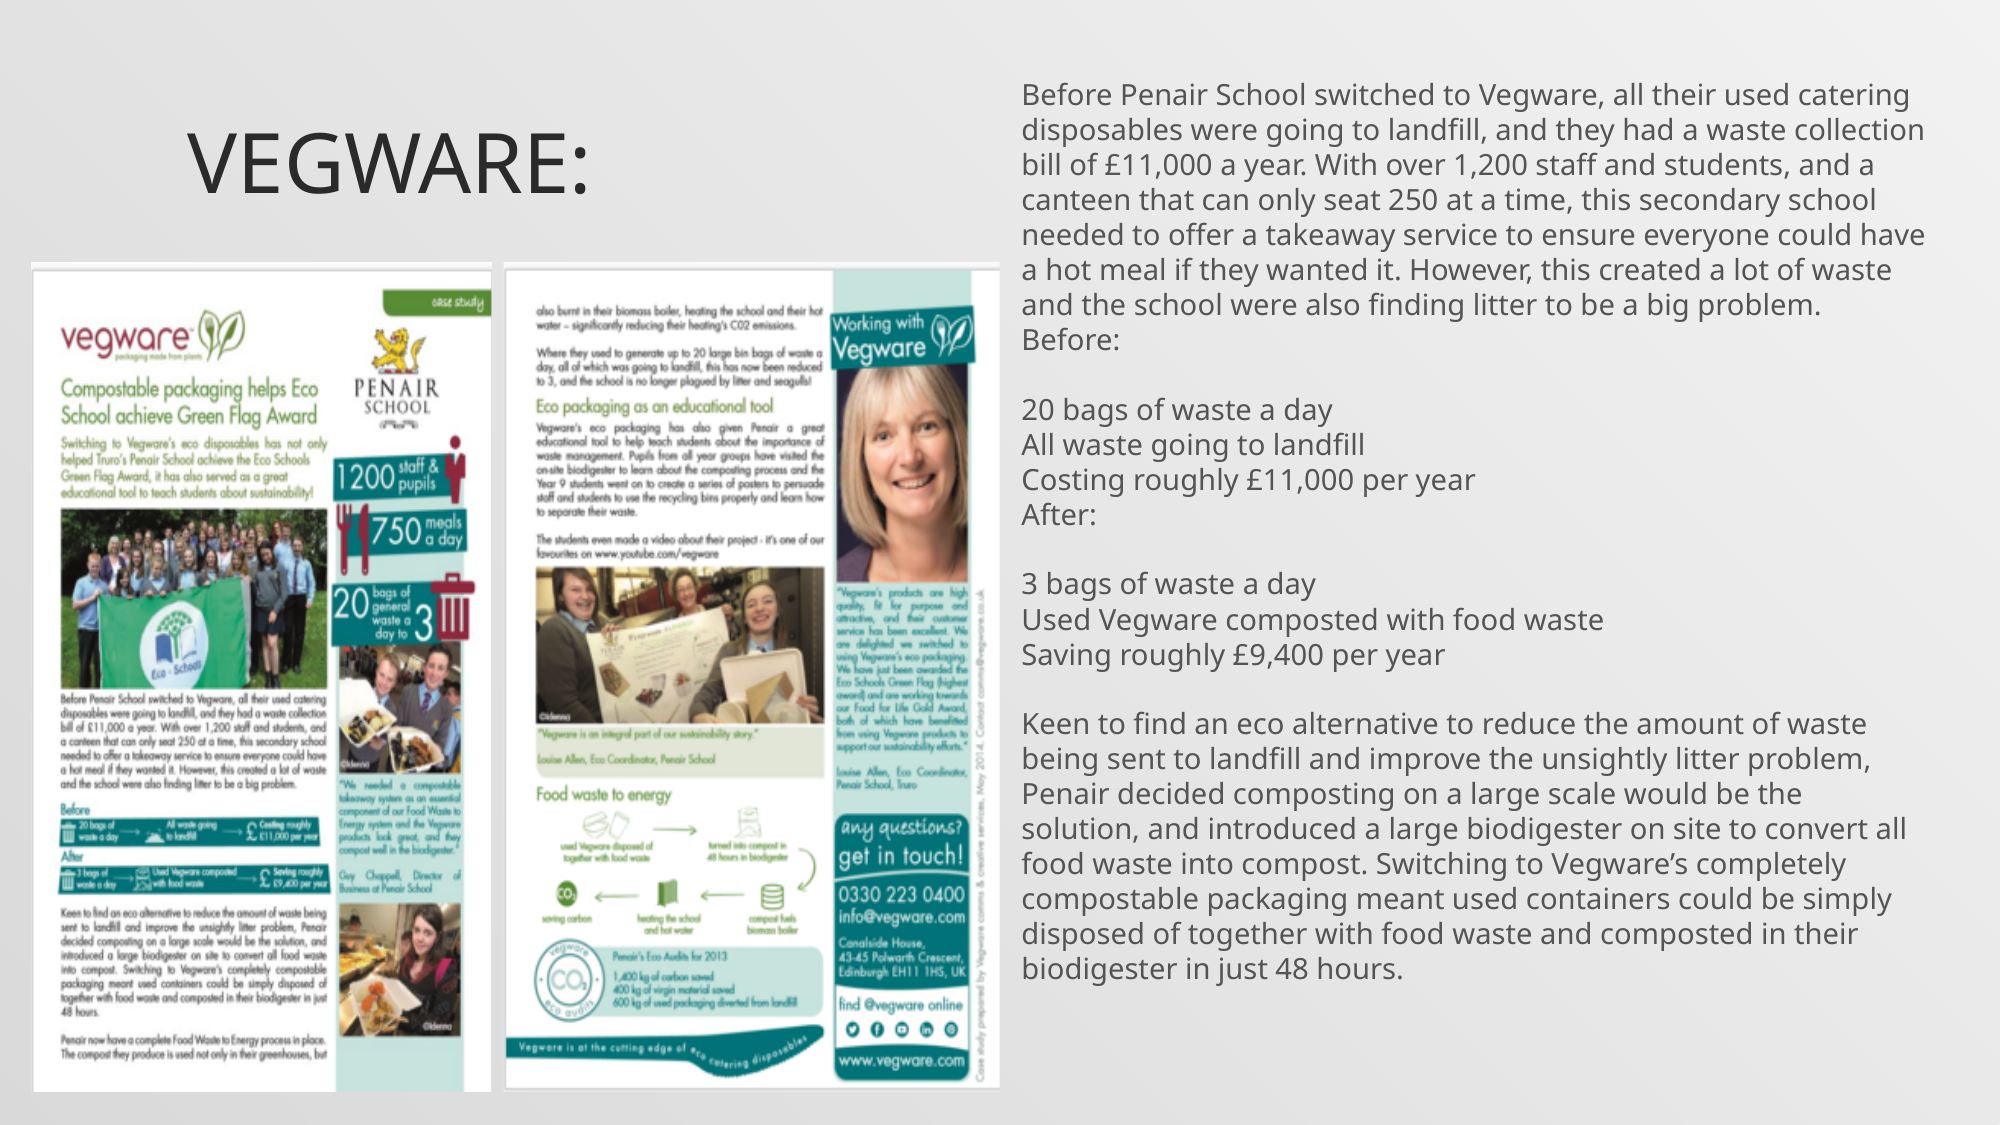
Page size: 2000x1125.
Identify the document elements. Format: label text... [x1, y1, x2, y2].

picture [503, 262, 1000, 1092]
text_box Before Penair School switched to Vegware, all their used catering disposables were going to landfill, and they had a waste collection bill of £11,000 a year. With over 1,200 staff and students, and a canteen that can only seat 250 at a time, this secondary school needed to offer a takeaway service to ensure everyone could have a hot meal if they wanted it. However, this created a lot of waste and the school were also finding litter to be a big problem. Before: 20 bags of waste a day All waste going to landfill Costing roughly £11,000 per year After: 3 bags of waste a day Used Vegware composted with food waste Saving roughly £9,400 per year Keen to find an eco alternative to reduce the amount of waste being sent to landfill and improve the unsightly litter problem, Penair decided composting on a large scale would be the solution, and introduced a large biodigester on site to convert all food waste into compost. Switching to Vegware’s completely compostable packaging meant used containers could be simply disposed of together with food waste and composted in their biodigester in just 48 hours. [1006, 69, 1944, 1047]
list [31, 262, 492, 1092]
title Vegware: [172, 1, 1773, 220]
